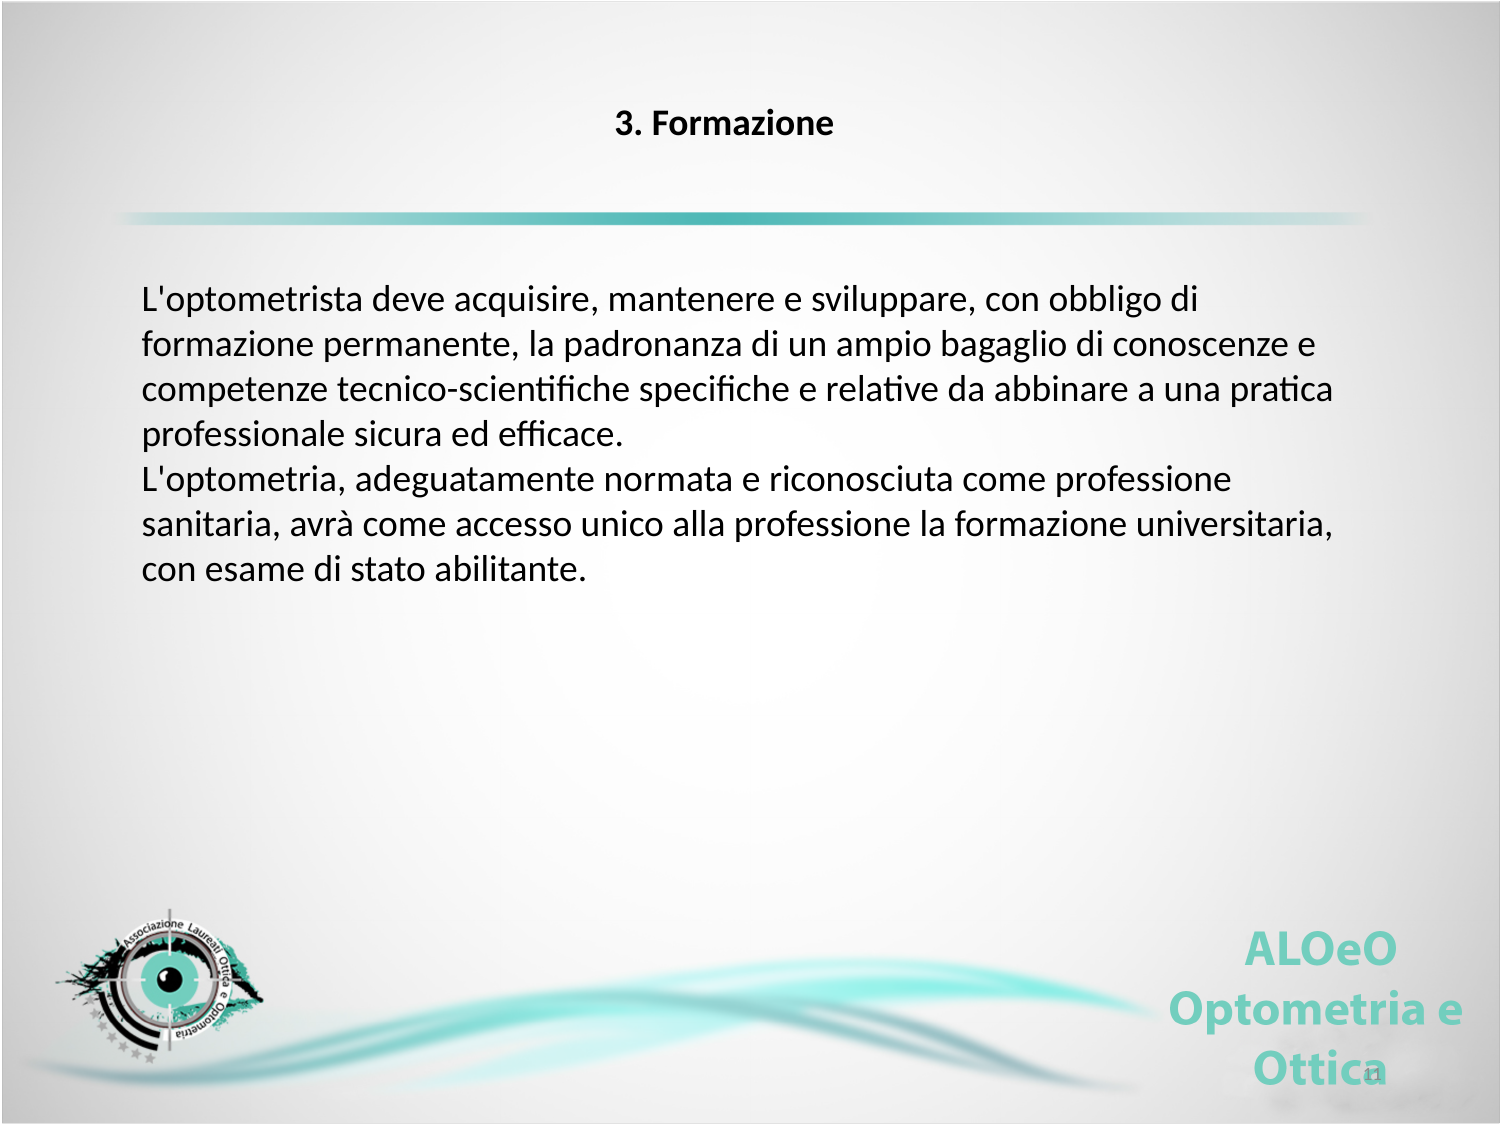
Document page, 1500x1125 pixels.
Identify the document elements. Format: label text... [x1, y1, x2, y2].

text_box L'optometrista deve acquisire, mantenere e sviluppare, con obbligo di formazione permanente, la padronanza di un ampio bagaglio di conoscenze e competenze tecnico-scientifiche specifiche e relative da abbinare a una pratica professionale sicura ed efficace. L'optometria, adeguatamente normata e riconosciuta come professione sanitaria, avrà come accesso unico alla professione la formazione universitaria, con esame di stato abilitante. [126, 266, 1358, 596]
picture [0, 0, 1500, 1125]
slide_number 11 [1059, 1042, 1397, 1103]
text_box 3. Formazione [103, 90, 1346, 150]
